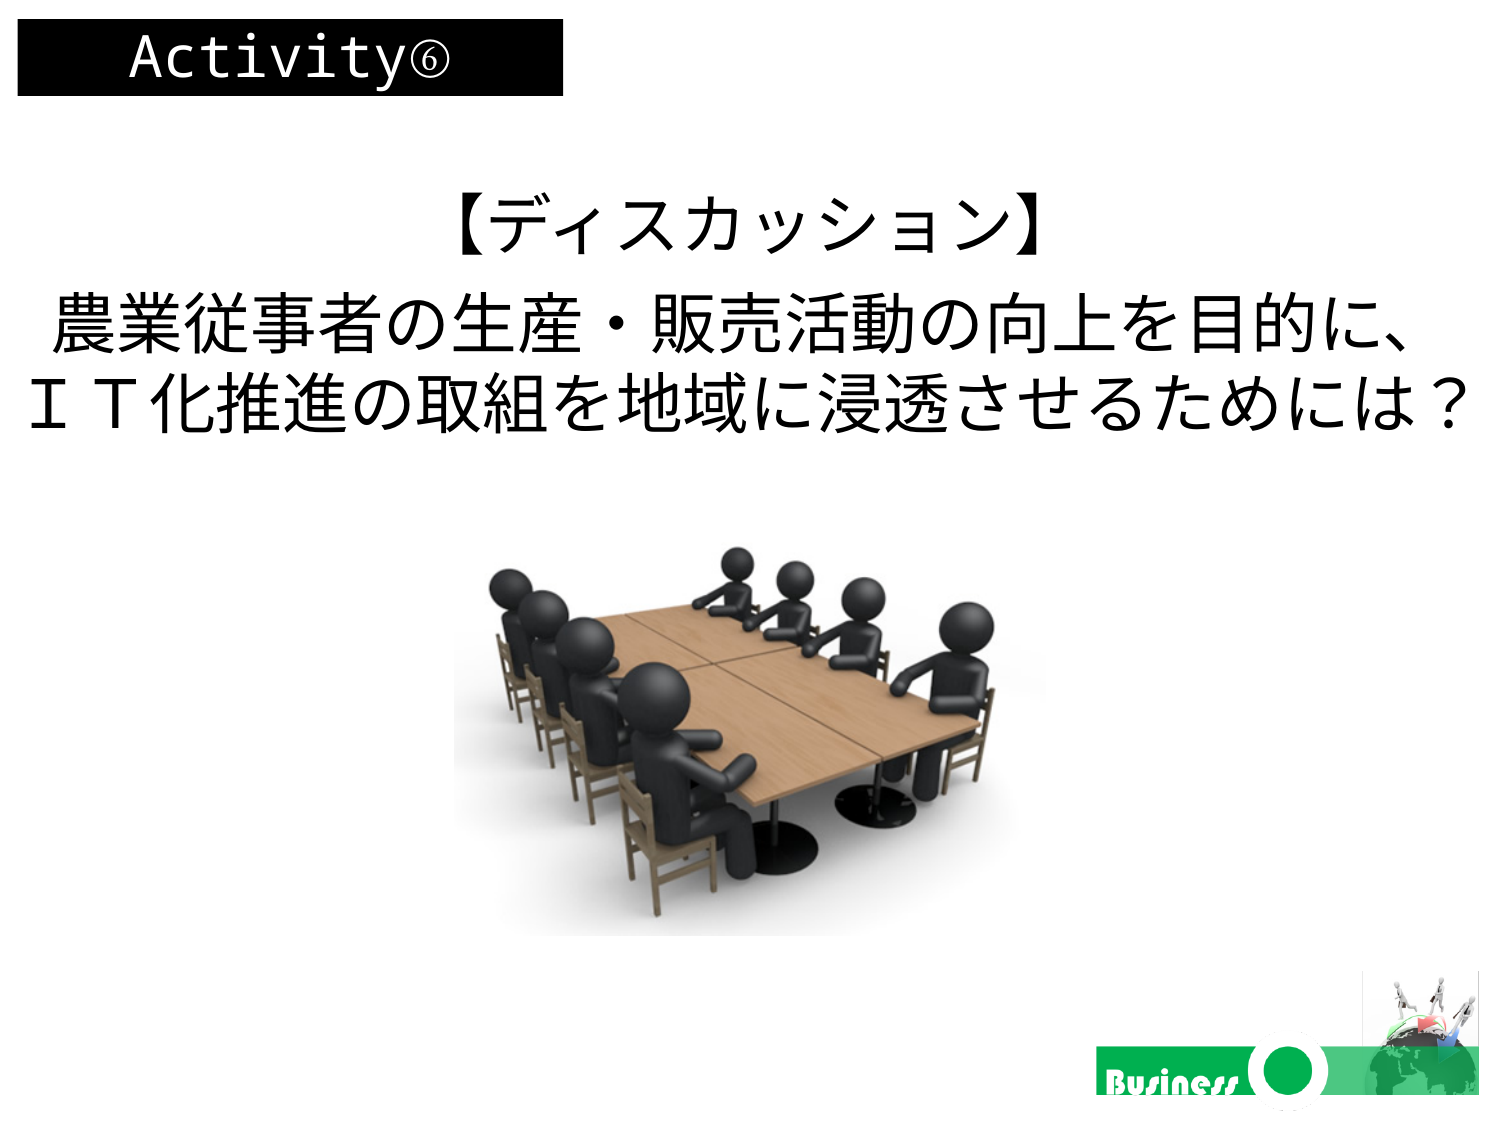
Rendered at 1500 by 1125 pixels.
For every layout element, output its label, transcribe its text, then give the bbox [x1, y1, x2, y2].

picture [1095, 971, 1479, 1125]
picture [454, 522, 1046, 936]
text_box 【ディスカッション】 農業従事者の生産・販売活動の向上を目的に、 ＩＴ化推進の取組を地域に浸透させるためには？ [0, 175, 1500, 450]
text_box Activity⑥ [17, 19, 564, 96]
